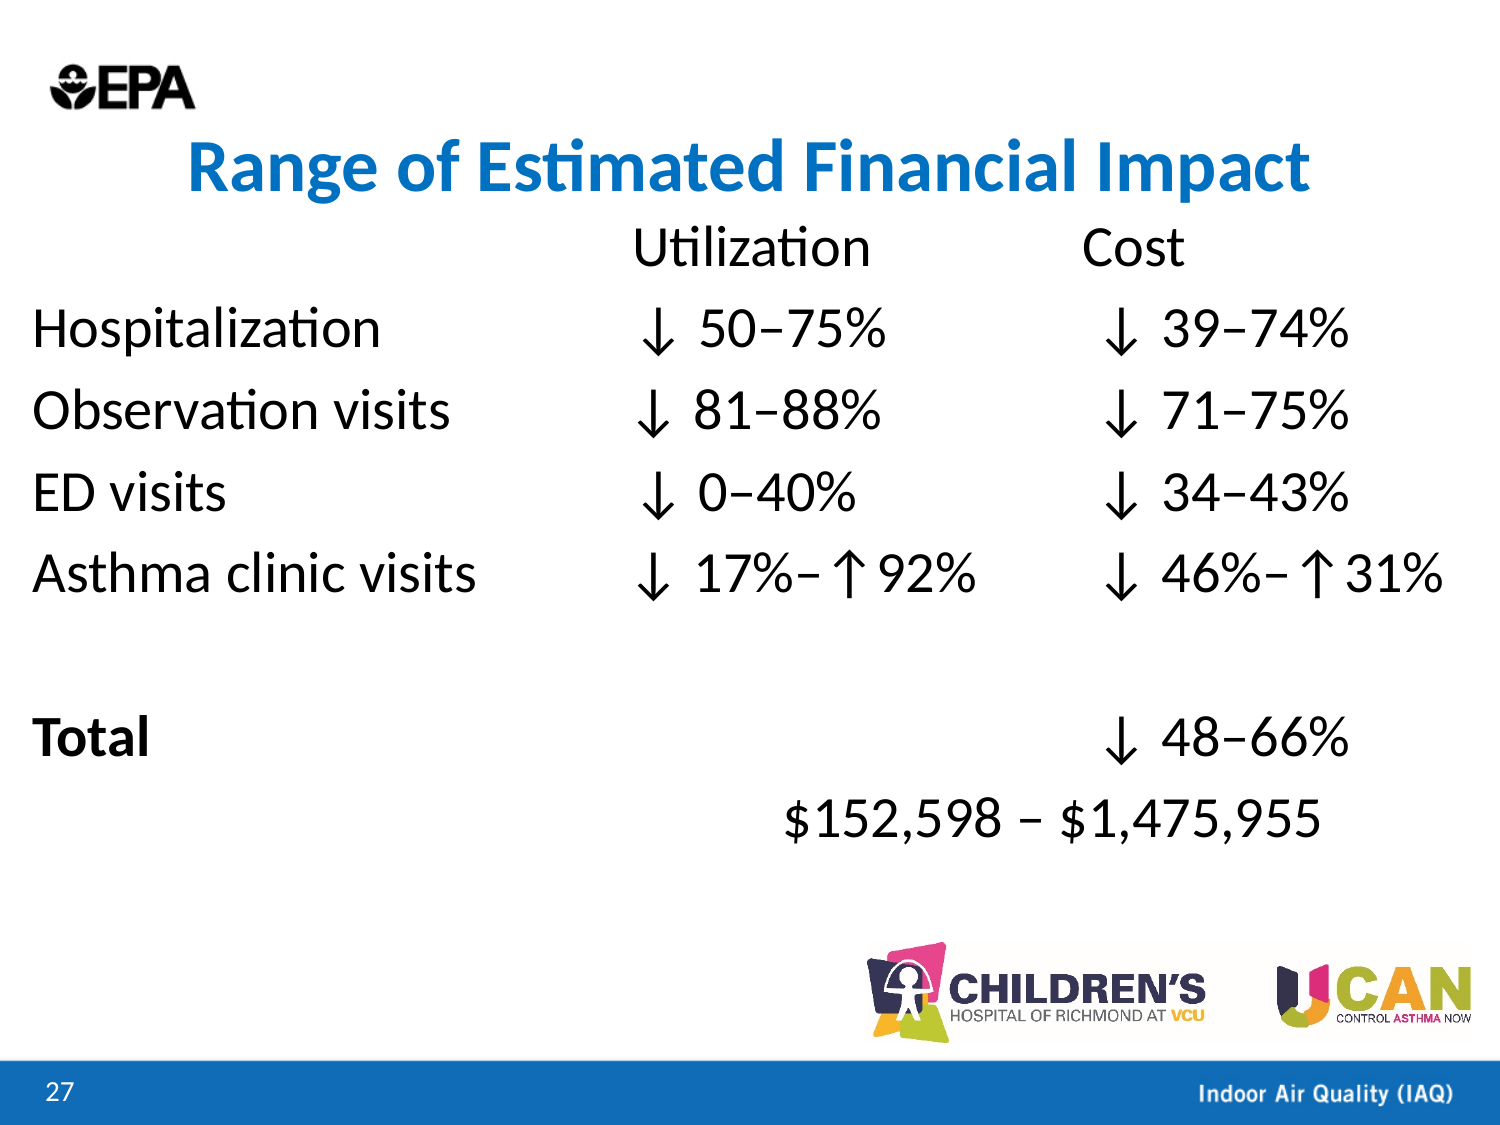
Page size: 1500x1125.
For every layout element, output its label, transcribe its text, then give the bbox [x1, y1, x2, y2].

text_box Range of Estimated Financial Impact [0, 123, 1500, 201]
picture [0, 16, 1500, 123]
text_box Utilization Cost Hospitalization ↓ 50–75% ↓ 39–74% Observation visits ↓ 81–88% ↓ 71–75% ED visits ↓ 0–40% ↓ 34–43% Asthma clinic visits ↓ 17%–↑92% ↓ 46%–↑31% Total ↓ 48–66% $152,598 – $1,475,955 [17, 200, 1500, 943]
picture [0, 201, 1500, 1125]
